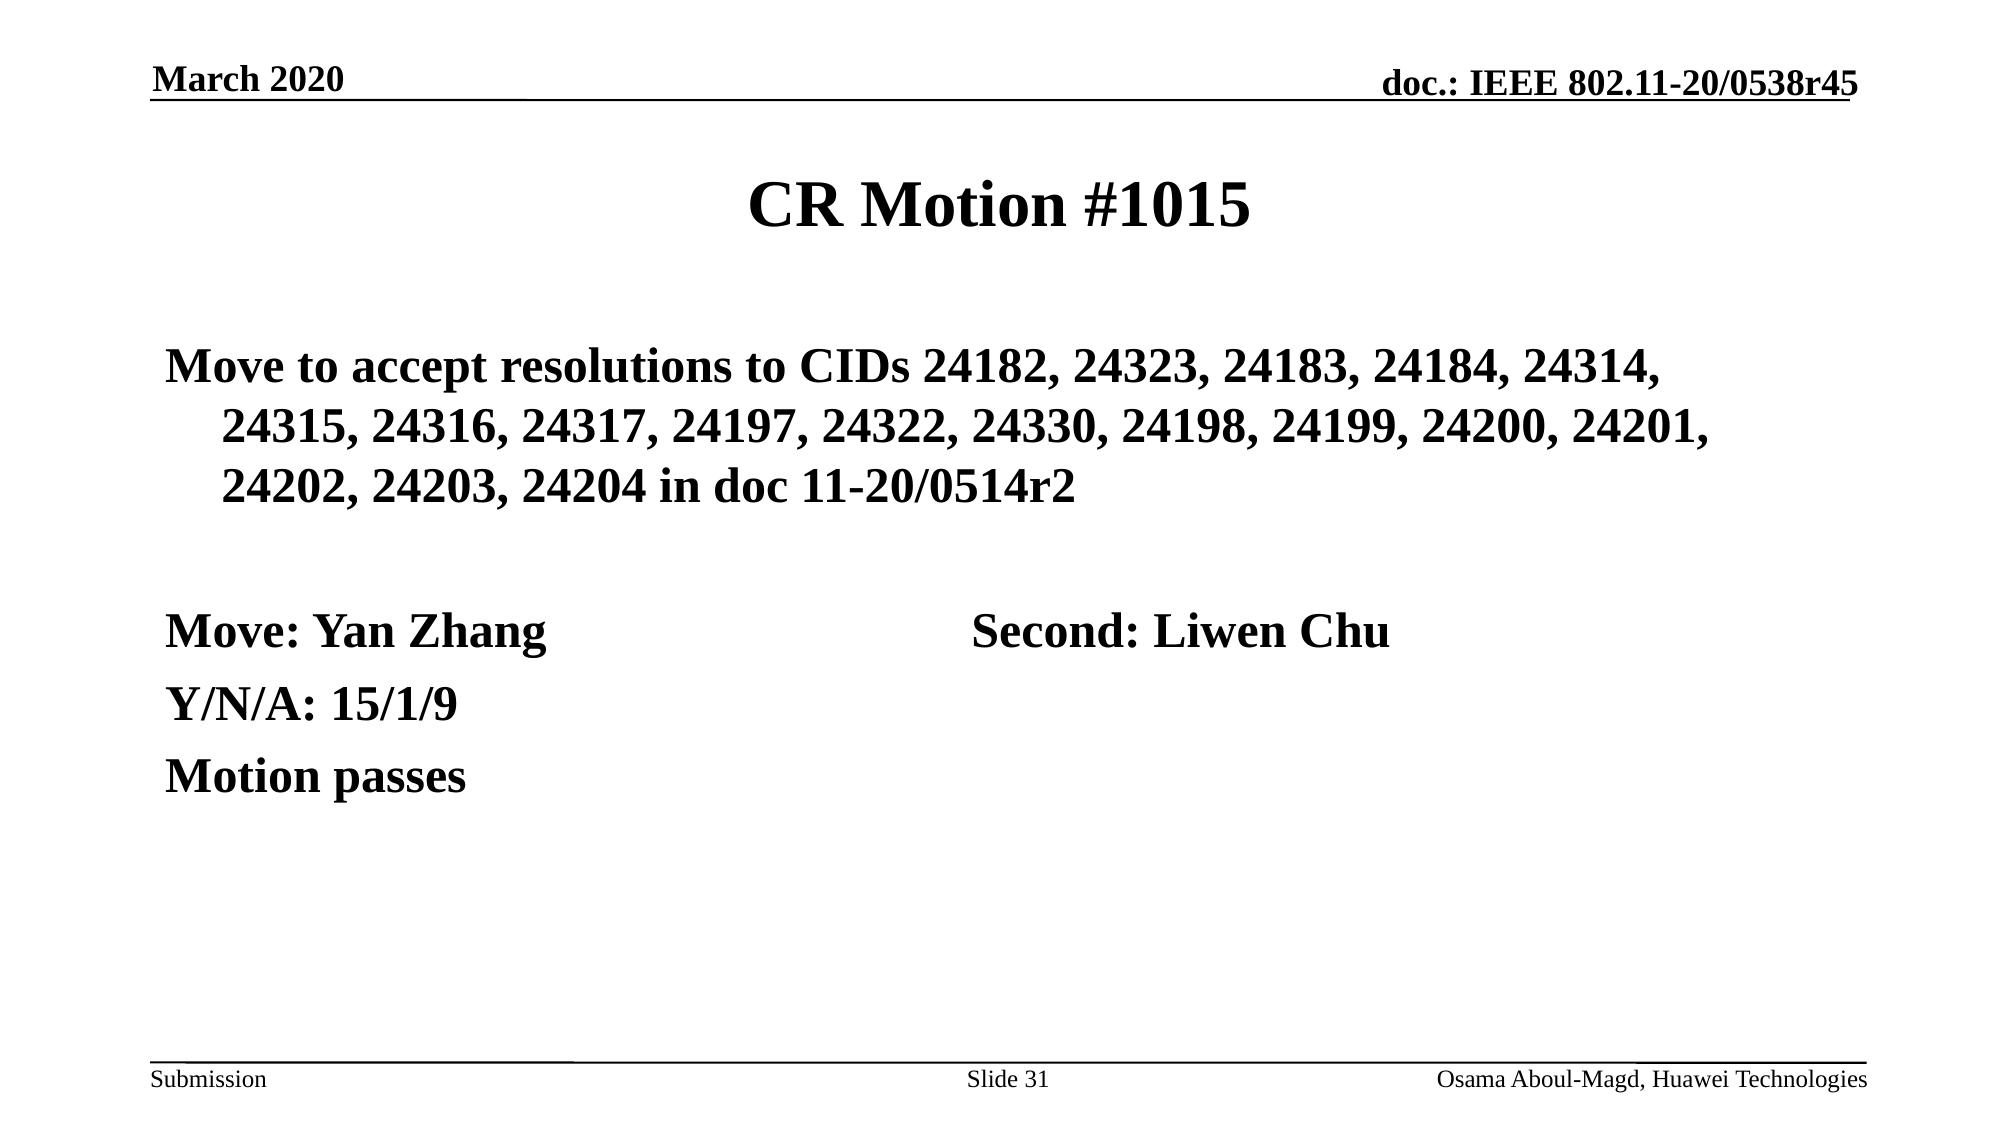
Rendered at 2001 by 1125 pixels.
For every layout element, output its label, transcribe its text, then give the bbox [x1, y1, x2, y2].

title CR Motion #1015 [149, 112, 1850, 288]
list Move to accept resolutions to CIDs 24182, 24323, 24183, 24184, 24314, 24315, 24316, 24317, 24197, 24322, 24330, 24198, 24199, 24200, 24201, 24202, 24203, 24204 in doc 11-20/0514r2 Move: Yan Zhang Second: Liwen Chu Y/N/A: 15/1/9 Motion passes [149, 324, 1850, 1000]
slide_number Slide 31 [950, 1061, 1067, 1123]
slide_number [152, 54, 563, 100]
footer Osama Aboul-Magd, Huawei Technologies [1171, 1061, 1869, 1093]
